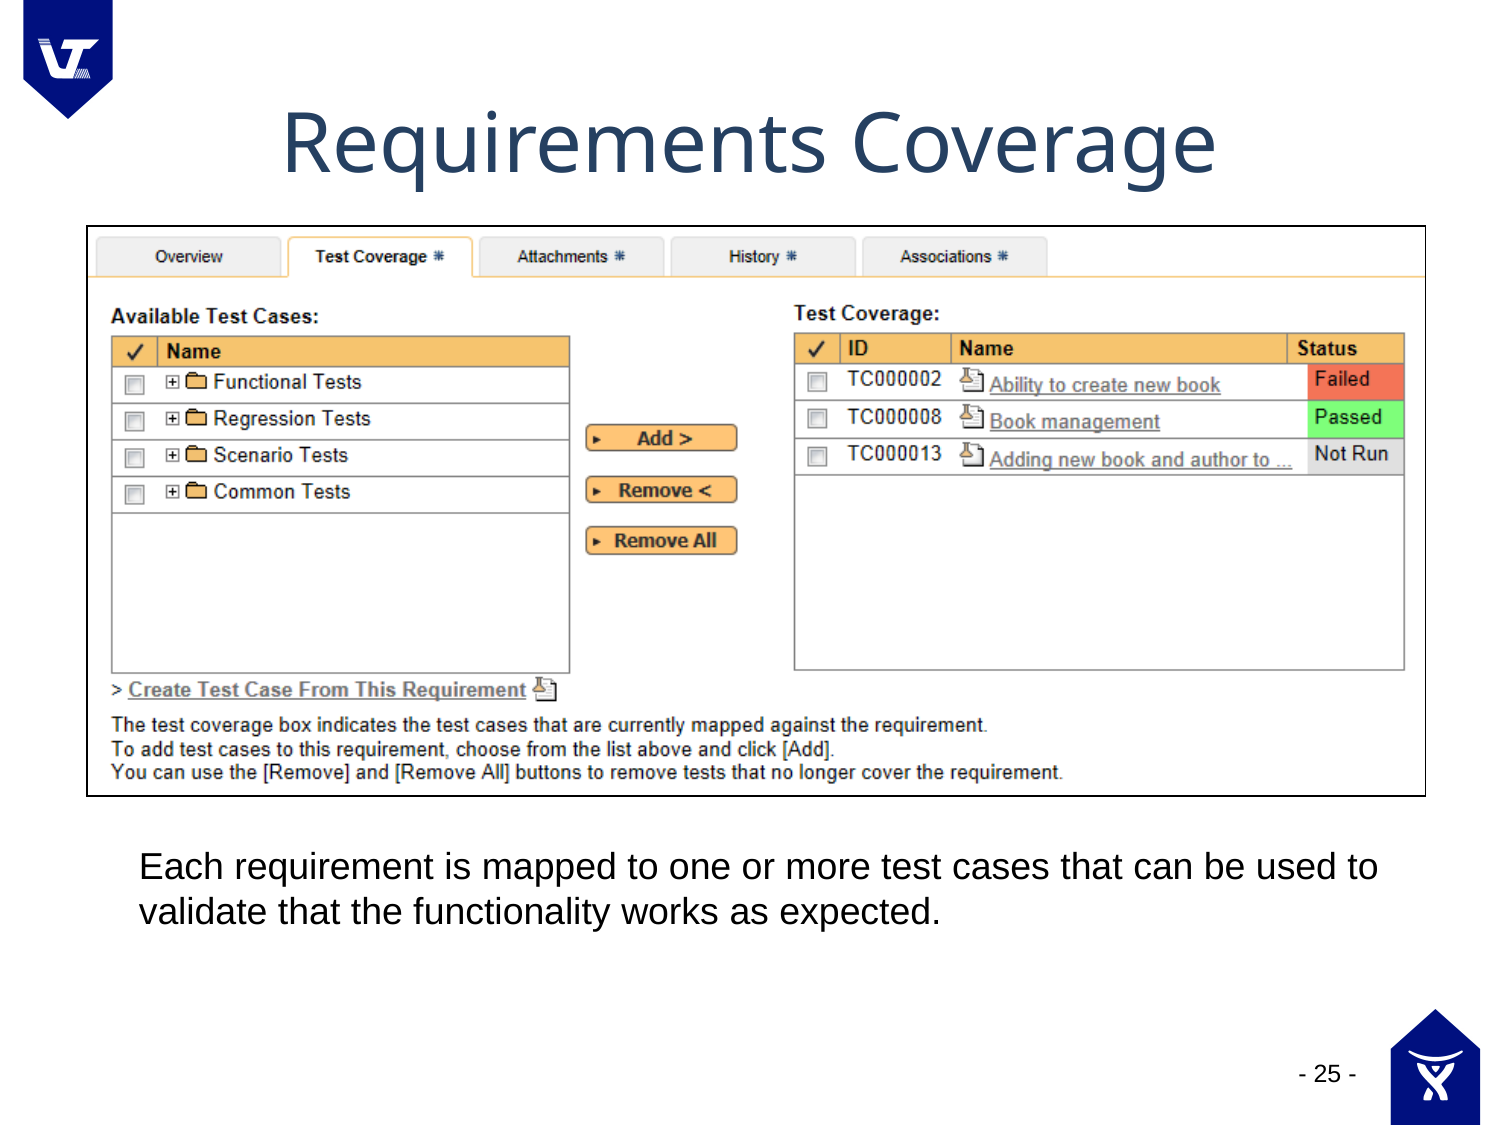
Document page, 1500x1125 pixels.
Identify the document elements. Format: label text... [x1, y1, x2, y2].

title Requirements Coverage [75, 45, 1425, 233]
picture [0, 0, 1500, 1125]
slide_number - 25 - [1021, 1042, 1372, 1103]
text_box Each requirement is mapped to one or more test cases that can be used to validate that the functionality works as expected. [74, 834, 1425, 1010]
